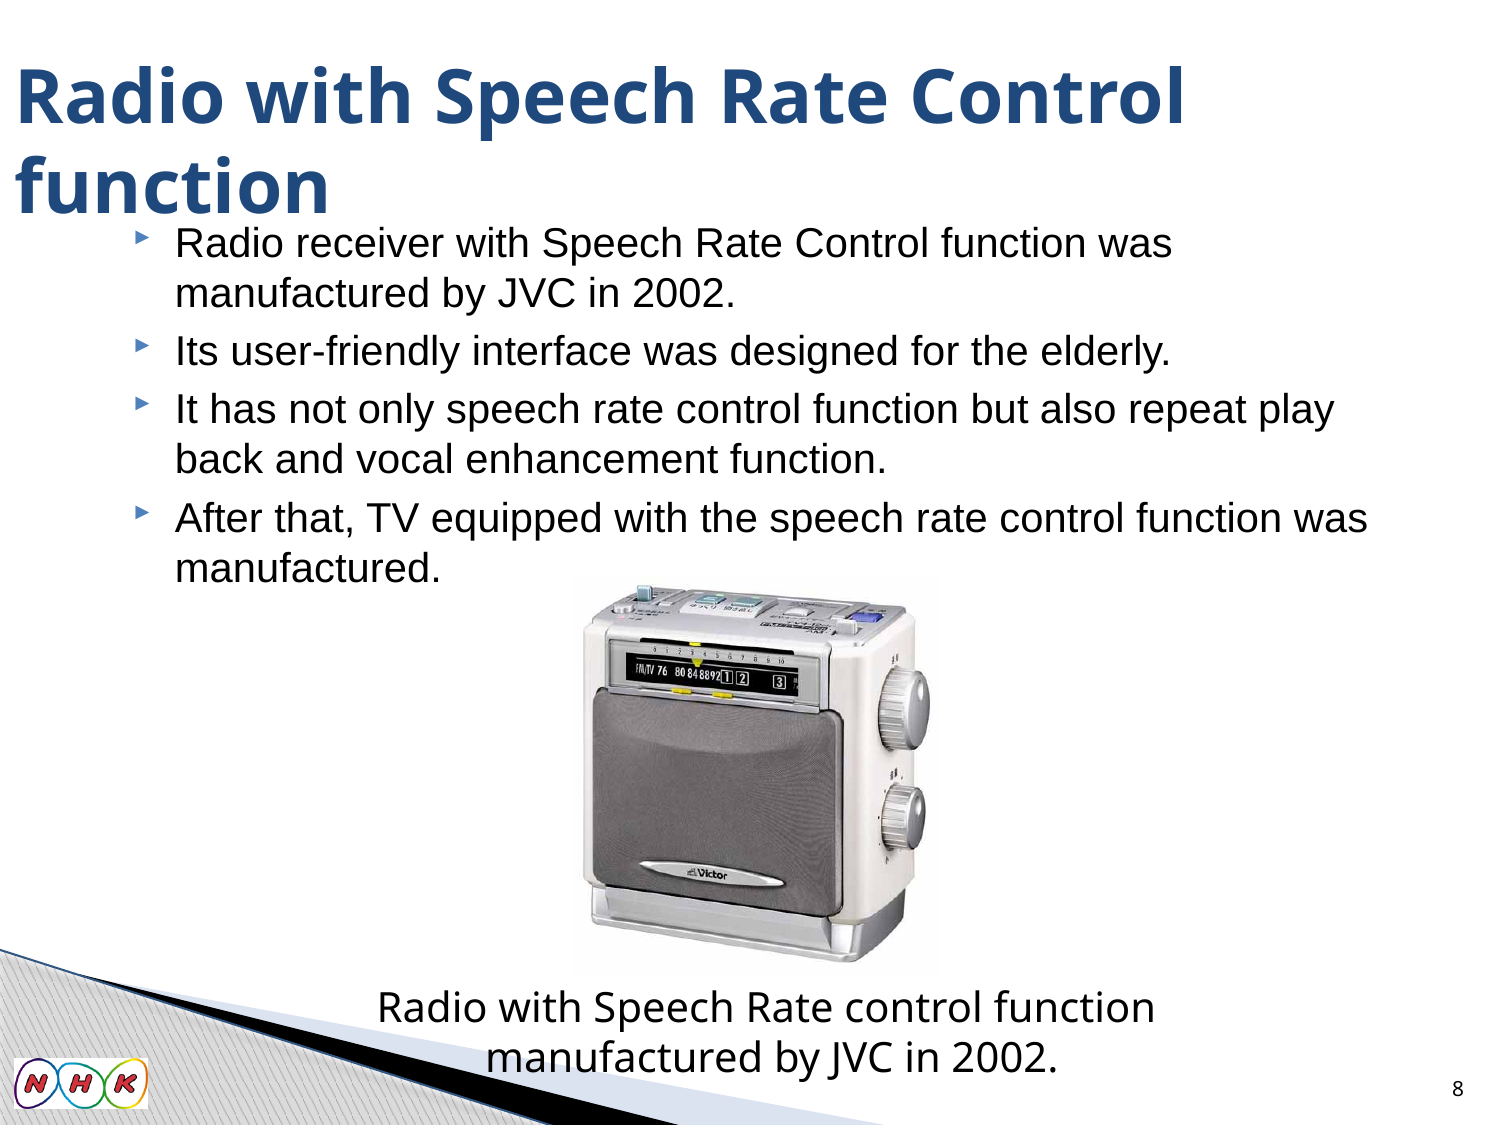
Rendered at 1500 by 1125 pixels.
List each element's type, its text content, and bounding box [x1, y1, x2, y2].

picture [13, 1058, 148, 1109]
text_box Radio with Speech Rate control function manufactured by JVC in 2002. [376, 981, 1157, 1082]
picture [572, 576, 940, 975]
title Radio with Speech Rate Control function [0, 45, 1500, 233]
slide_number 8 [1418, 1051, 1479, 1112]
list Radio receiver with Speech Rate Control function was manufactured by JVC in 2002. Its user-friendly interface was designed for the elderly. It has not only speech rate control function but also repeat play back and vocal enhancement function. After that, TV equipped with the speech rate control function was manufactured. [100, 233, 1451, 610]
